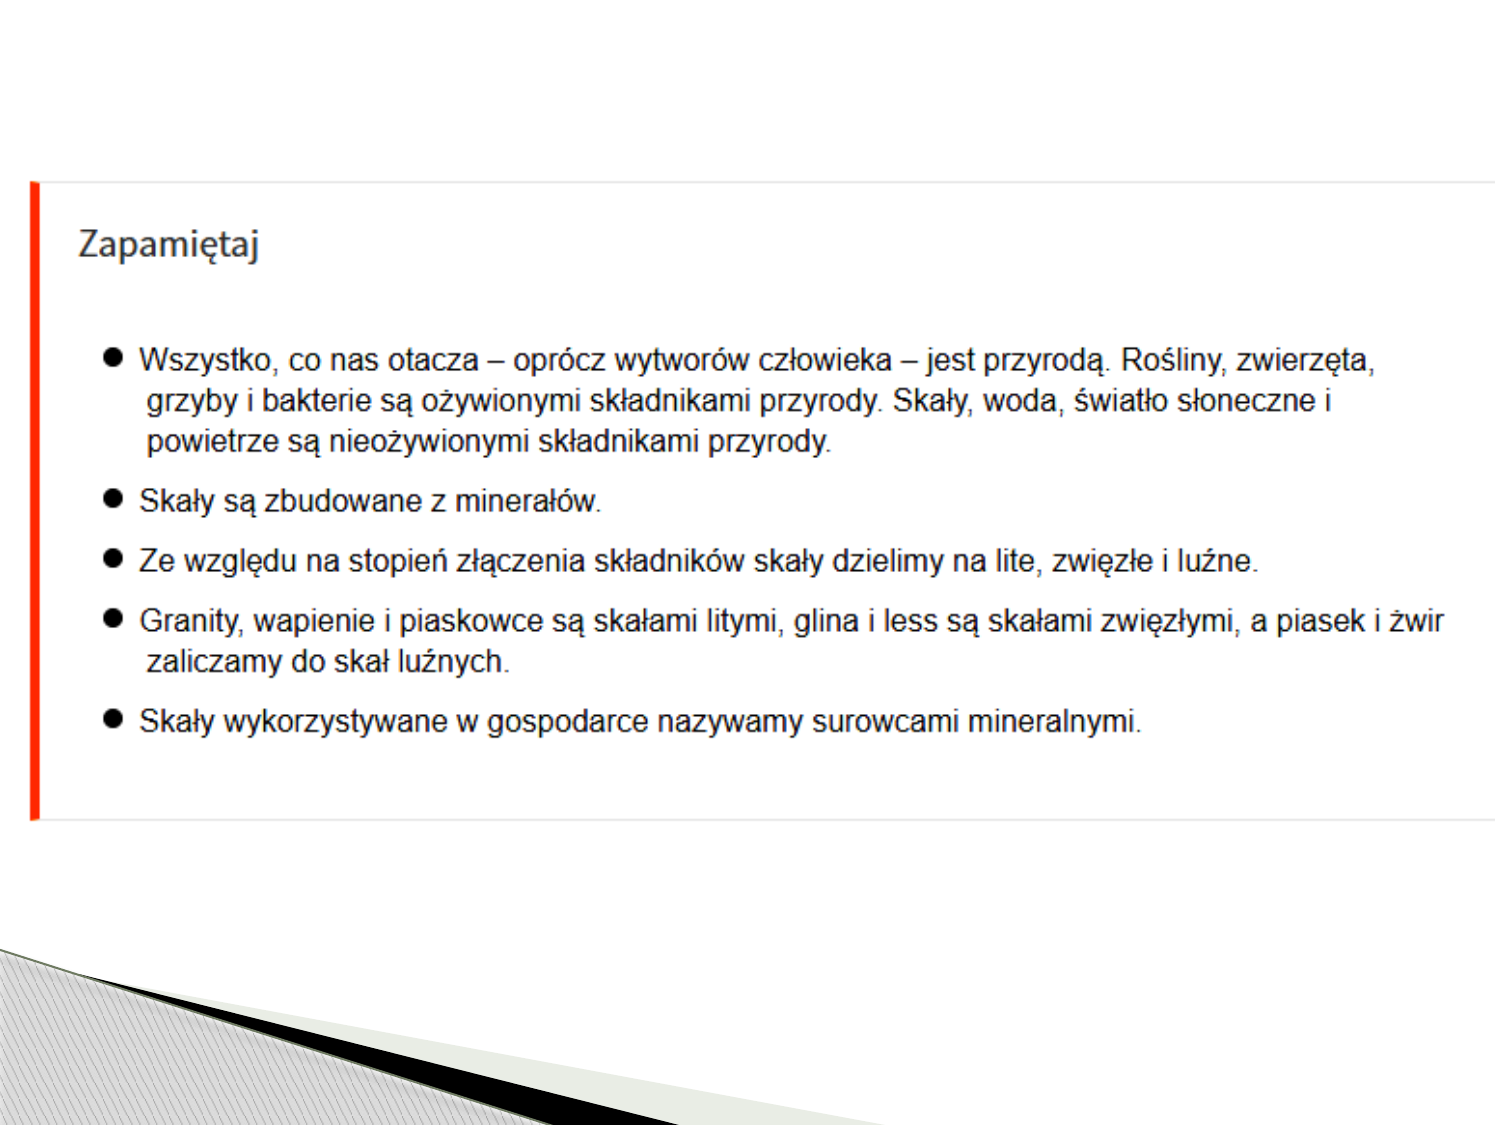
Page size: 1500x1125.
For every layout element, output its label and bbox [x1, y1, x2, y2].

picture [17, 172, 1495, 829]
